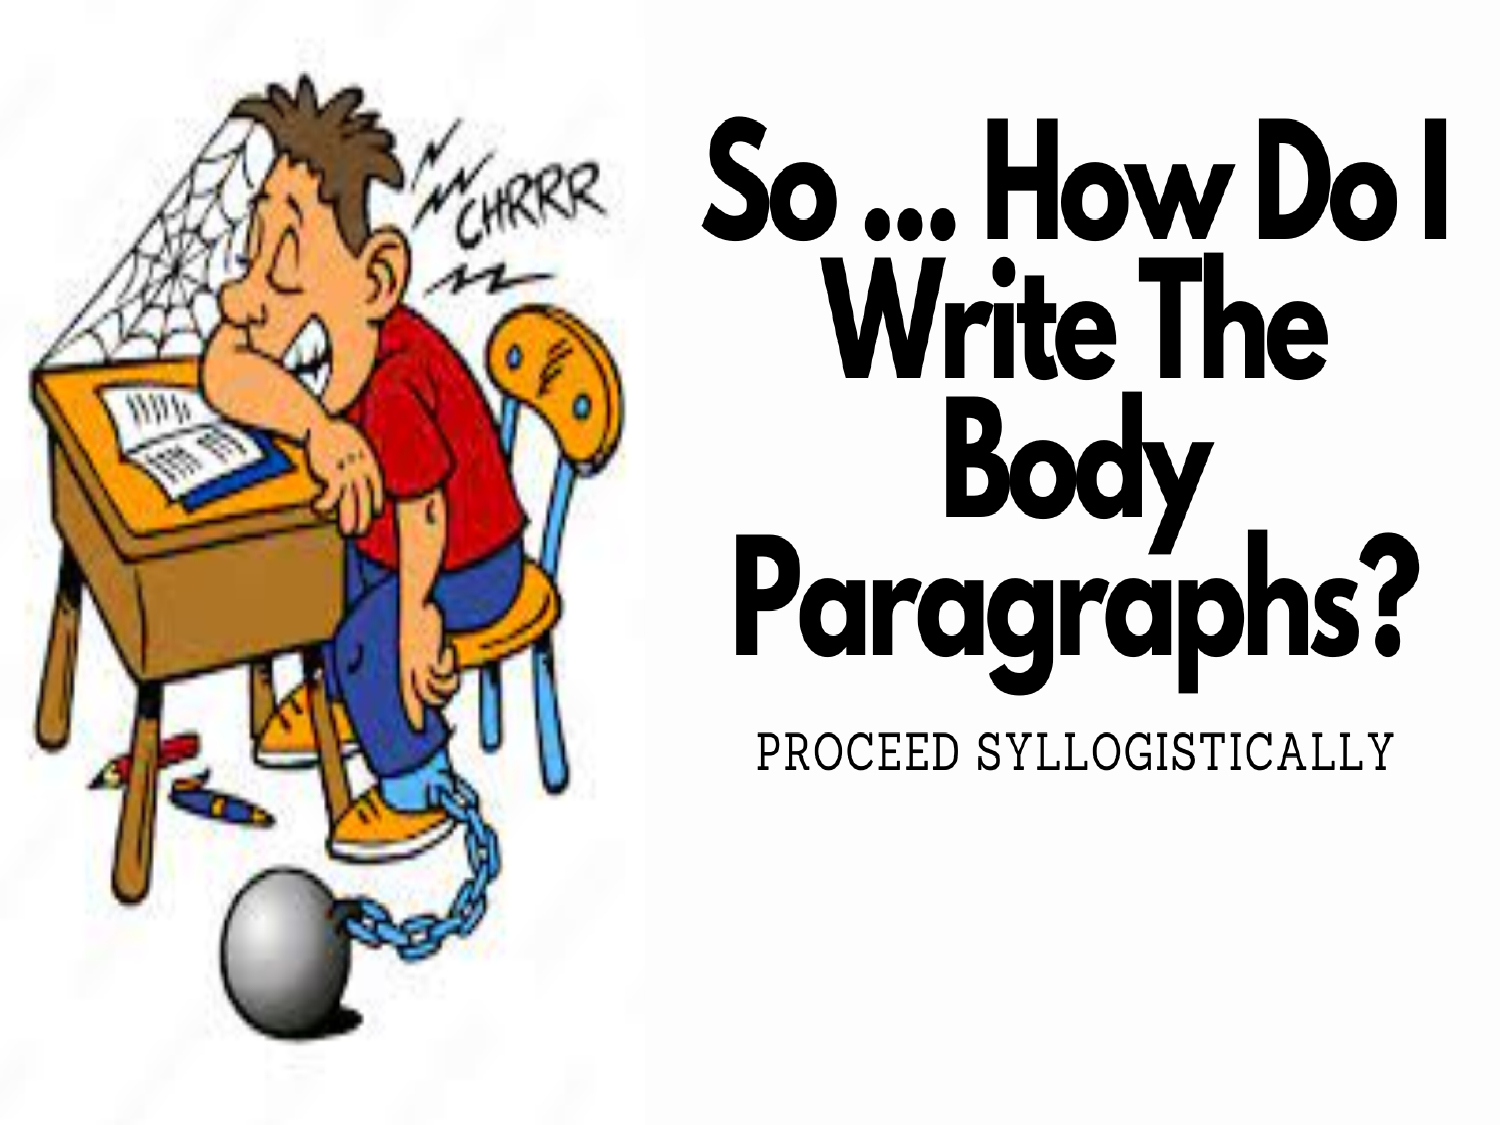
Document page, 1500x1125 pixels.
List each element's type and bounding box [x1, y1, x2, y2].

list [0, 0, 1500, 1125]
